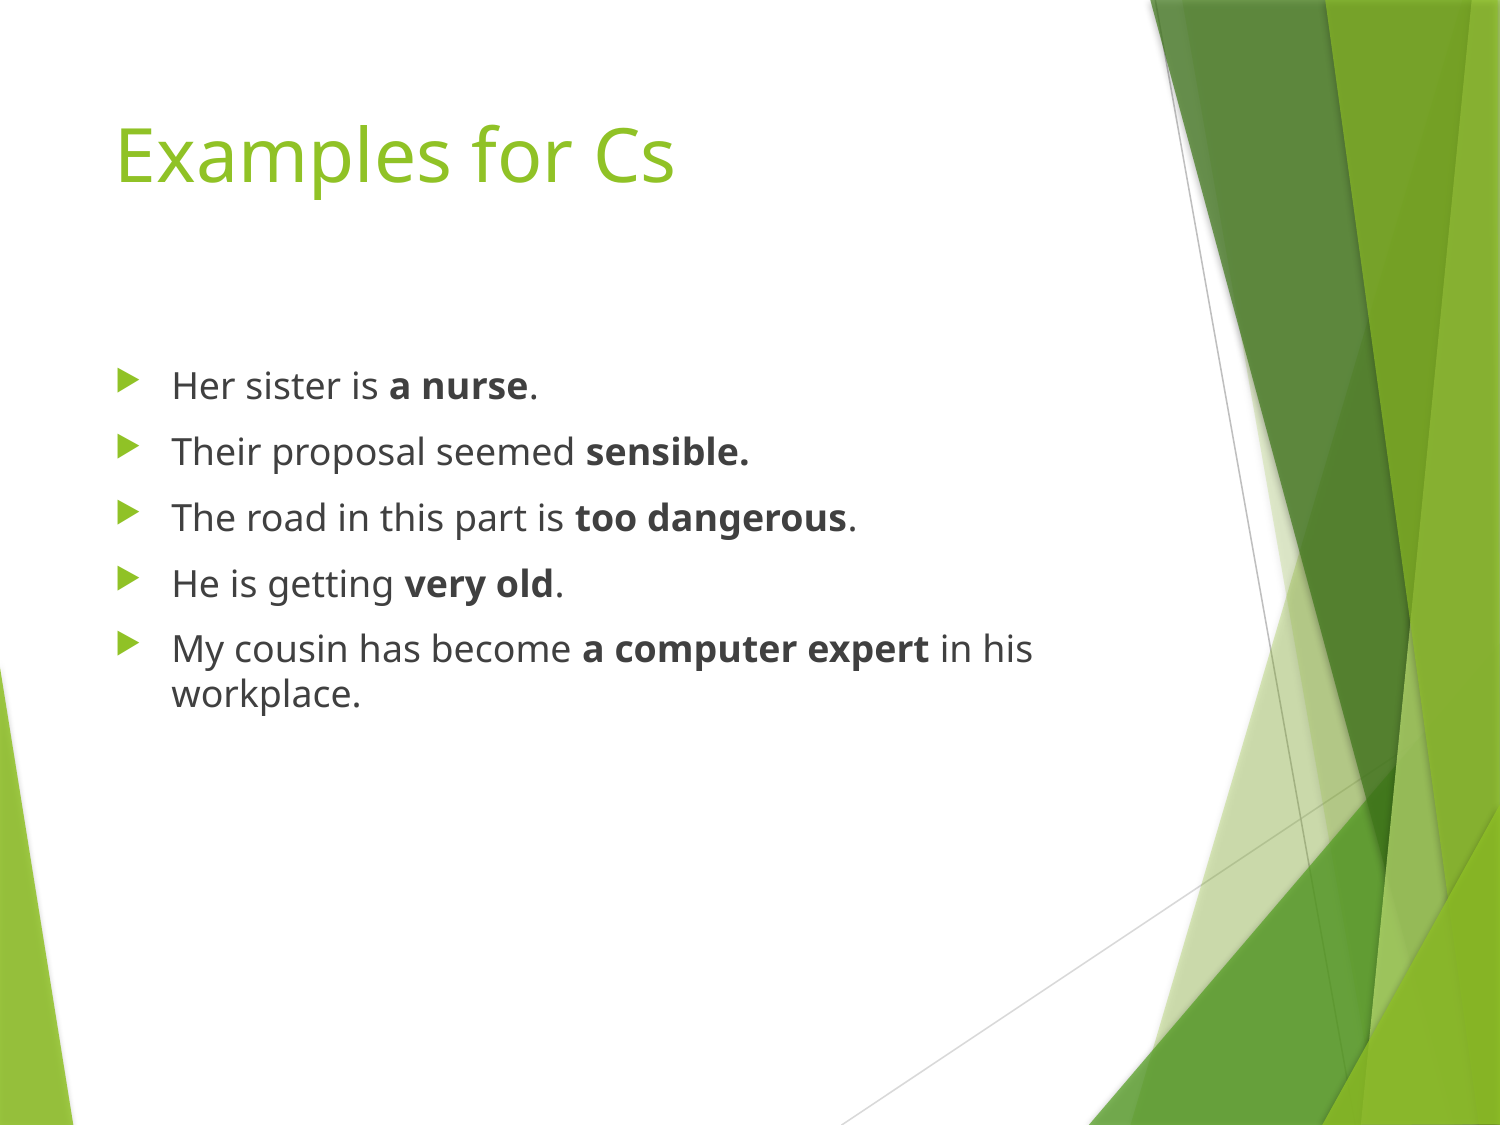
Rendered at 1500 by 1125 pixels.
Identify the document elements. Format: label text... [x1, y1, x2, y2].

list Her sister is a nurse. Their proposal seemed sensible. The road in this part is too dangerous. He is getting very old. My cousin has become a computer expert in his workplace. [99, 354, 1142, 992]
title Examples for Cs [99, 99, 1142, 317]
